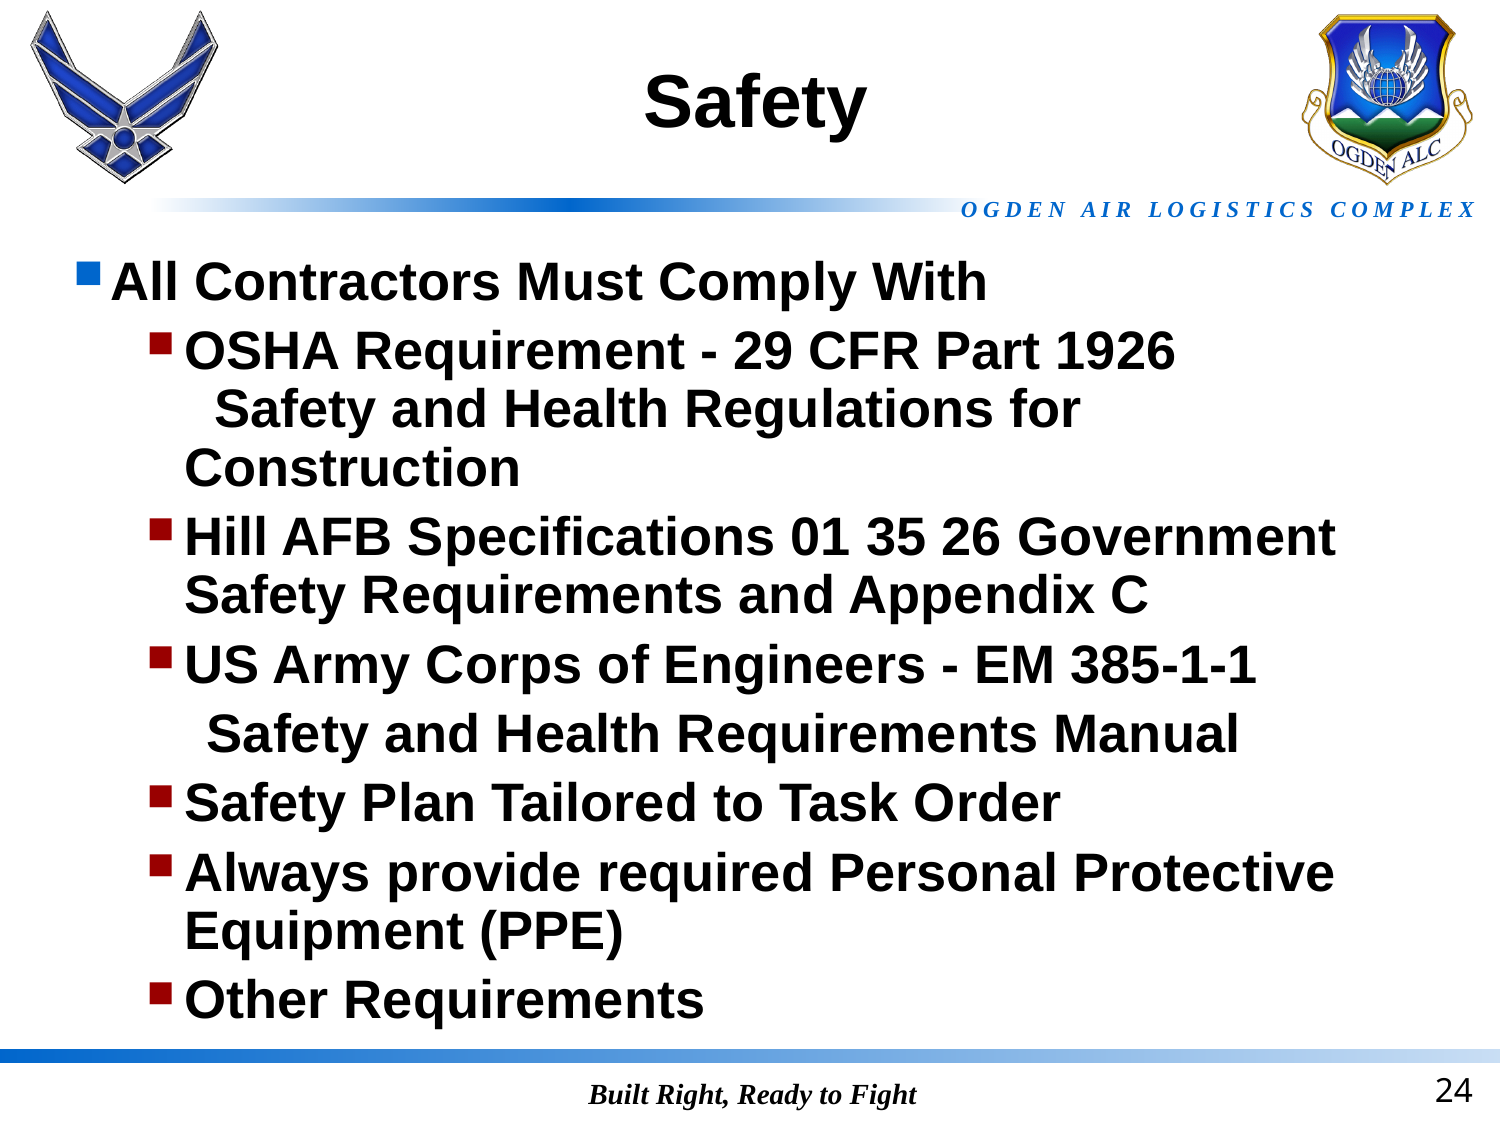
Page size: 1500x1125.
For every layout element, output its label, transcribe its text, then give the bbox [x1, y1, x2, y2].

title Safety [286, 62, 1226, 151]
text_box 24 [1174, 1061, 1488, 1118]
picture [24, 6, 228, 192]
footer Built Right, Ready to Fight [374, 1062, 1138, 1119]
picture [1299, 12, 1475, 188]
list All Contractors Must Comply With OSHA Requirement - 29 CFR Part 1926 Safety and Health Regulations for Construction Hill AFB Specifications 01 35 26 Government Safety Requirements and Appendix C US Army Corps of Engineers - EM 385-1-1 Safety and Health Requirements Manual Safety Plan Tailored to Task Order Always provide required Personal Protective Equipment (PPE) Other Requirements [58, 245, 1401, 1034]
